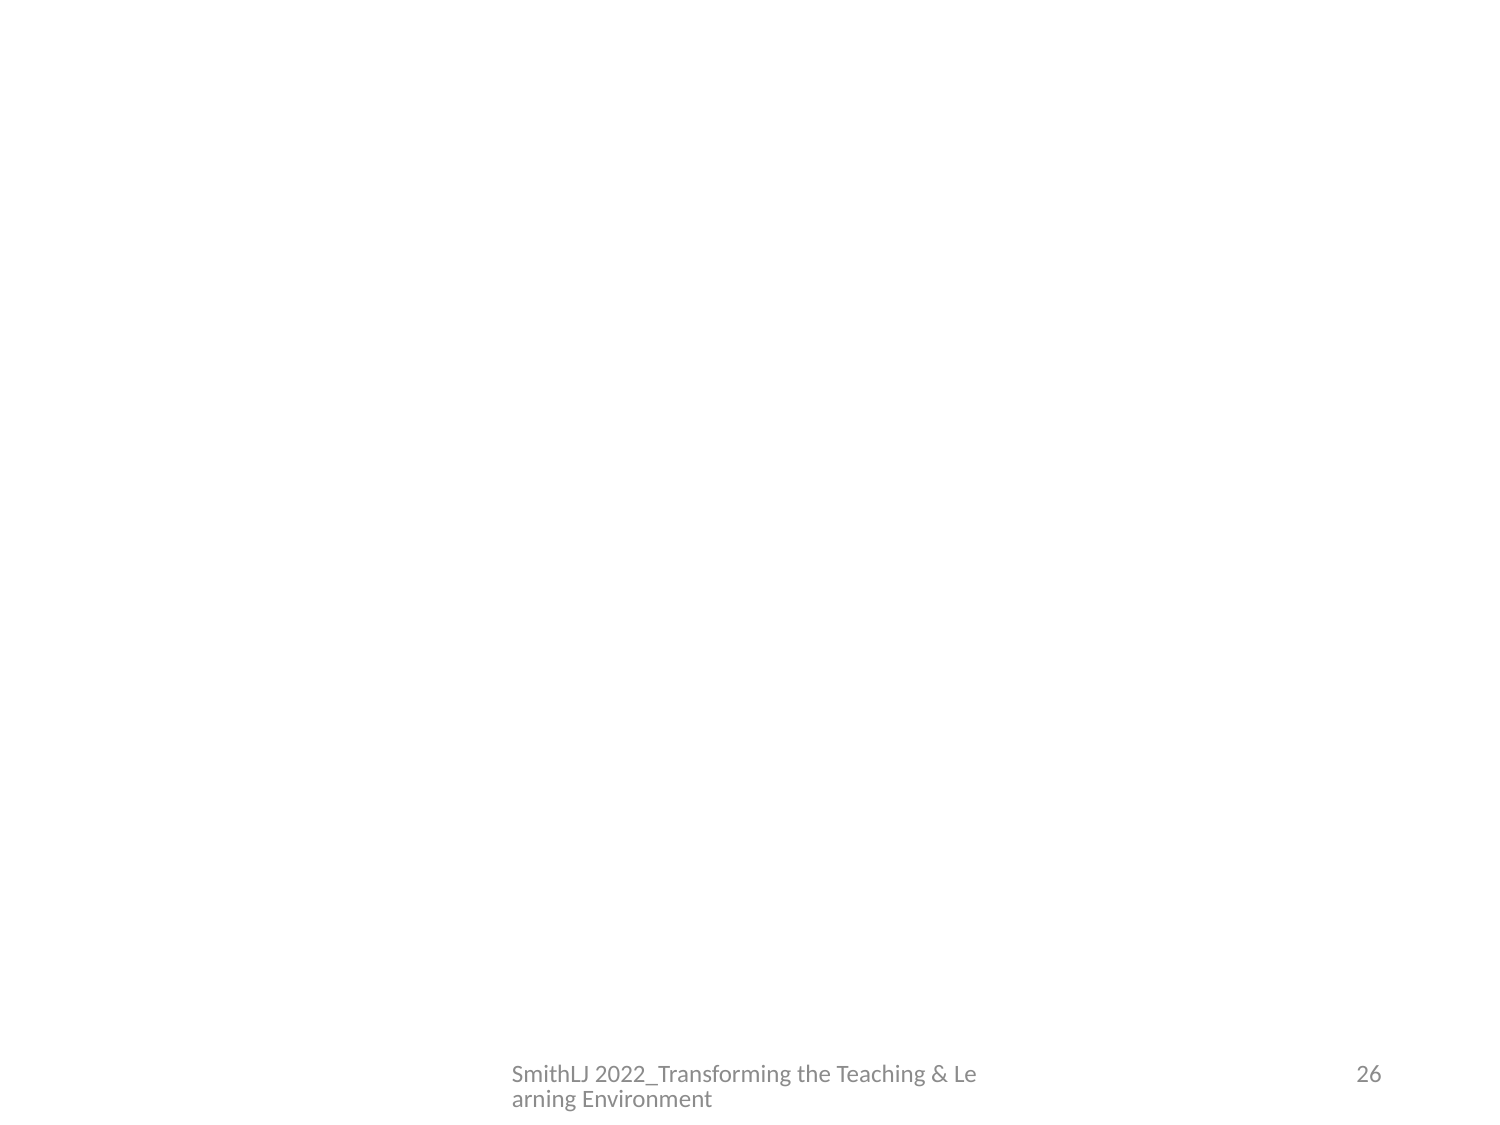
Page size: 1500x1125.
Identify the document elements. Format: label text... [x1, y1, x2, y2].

footer SmithLJ 2022_Transforming the Teaching & Learning Environment [496, 1042, 1004, 1103]
slide_number 26 [1059, 1042, 1397, 1103]
